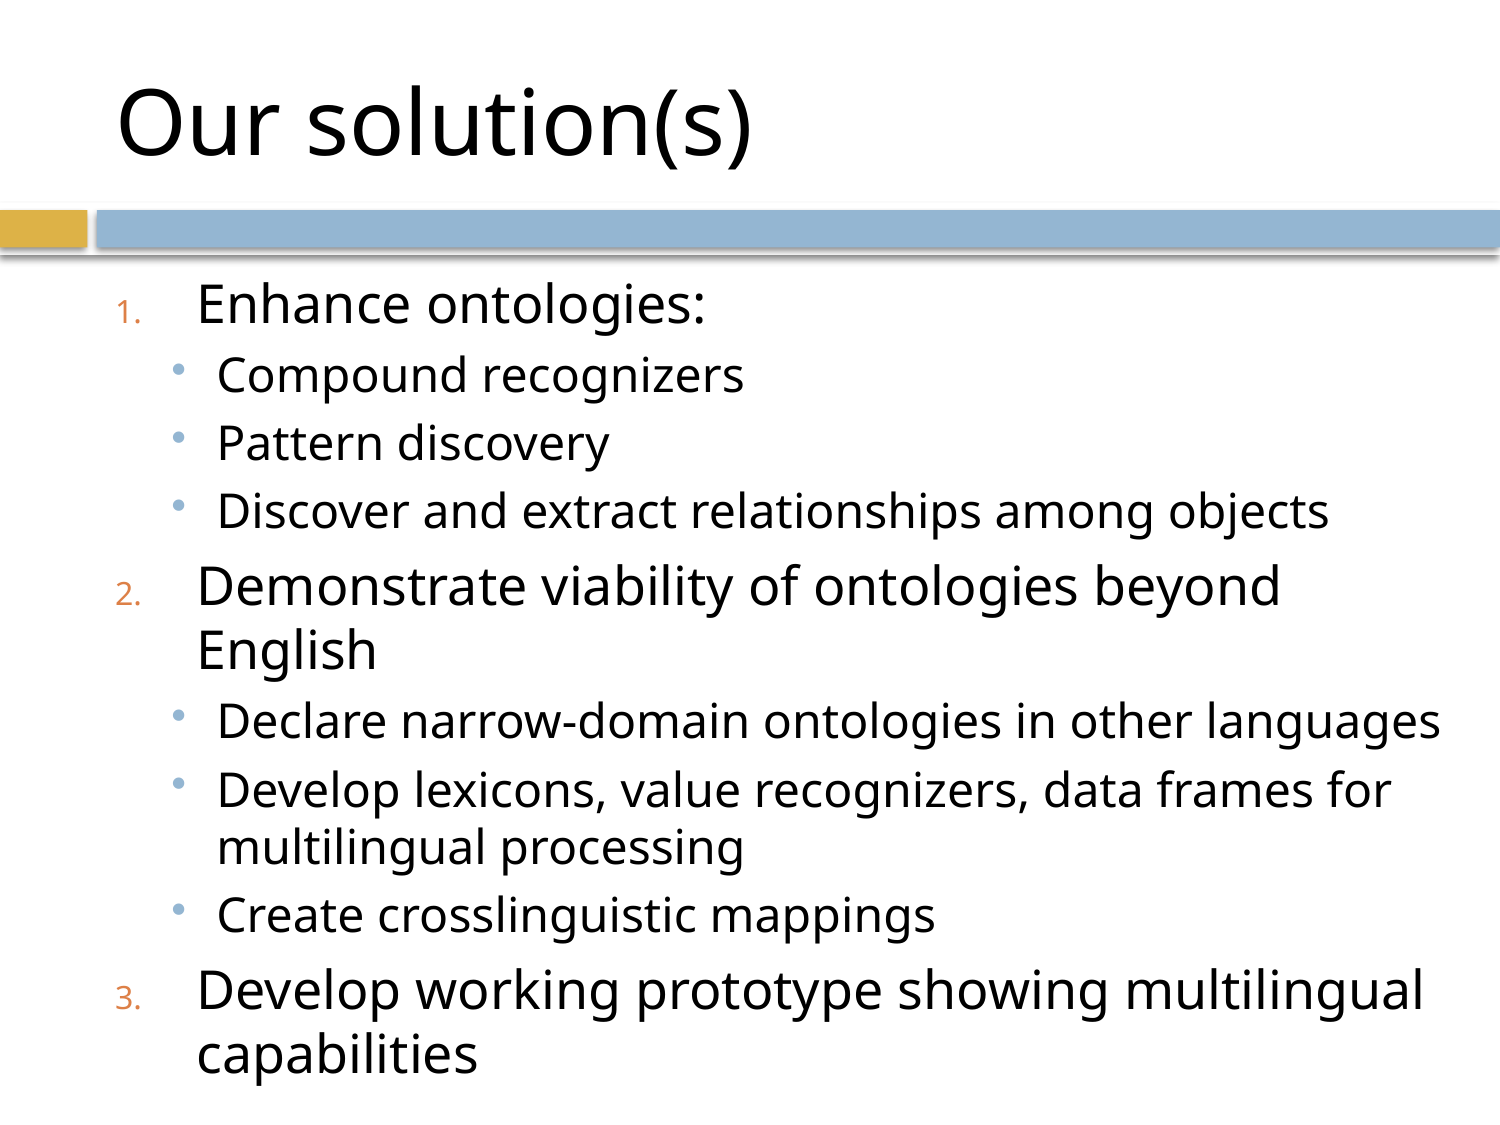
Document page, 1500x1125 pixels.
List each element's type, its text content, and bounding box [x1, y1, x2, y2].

title Our solution(s) [100, 37, 1500, 200]
list Enhance ontologies: Compound recognizers Pattern discovery Discover and extract relationships among objects Demonstrate viability of ontologies beyond English Declare narrow-domain ontologies in other languages Develop lexicons, value recognizers, data frames for multilingual processing Create crosslinguistic mappings Develop working prototype showing multilingual capabilities [100, 262, 1465, 1102]
